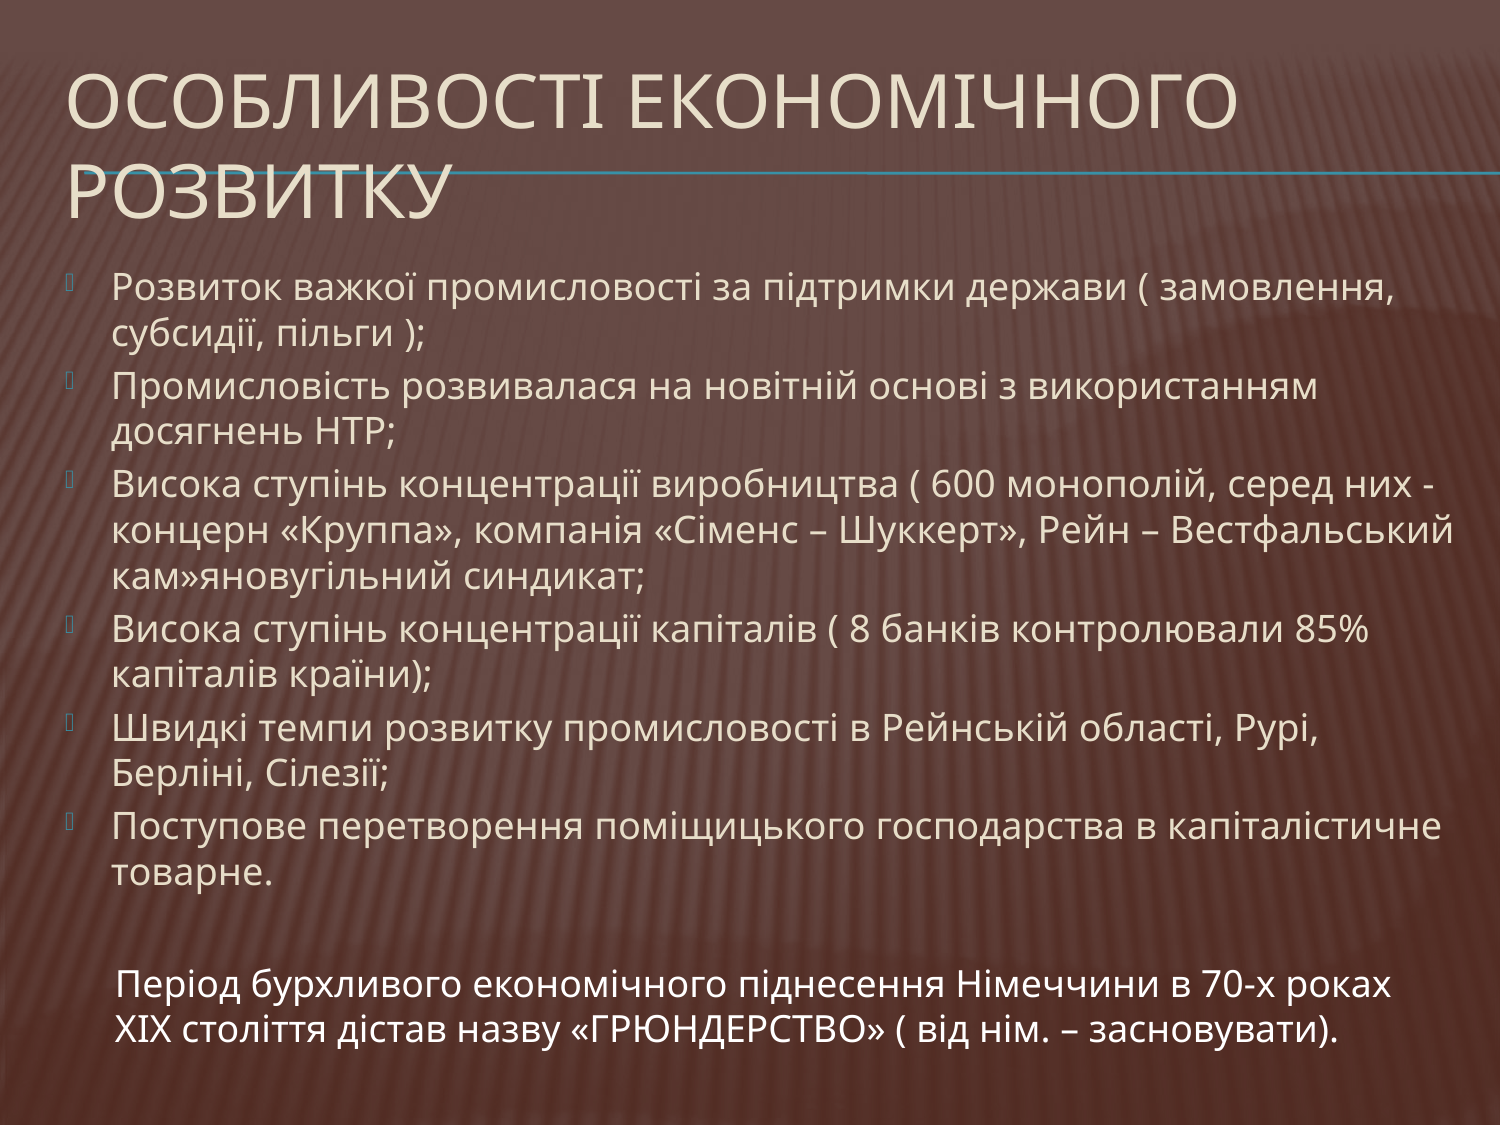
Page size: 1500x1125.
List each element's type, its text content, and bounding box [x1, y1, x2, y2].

list Розвиток важкої промисловості за підтримки держави ( замовлення, субсидії, пільги ); Промисловість розвивалася на новітній основі з використанням досягнень НТР; Висока ступінь концентрації виробництва ( 600 монополій, серед них - концерн «Круппа», компанія «Сіменс – Шуккерт», Рейн – Вестфальський кам»яновугільний синдикат; Висока ступінь концентрації капіталів ( 8 банків контролювали 85% капіталів країни); Швидкі темпи розвитку промисловості в Рейнській області, Рурі, Берліні, Сілезії; Поступове перетворення поміщицького господарства в капіталістичне товарне. [49, 254, 1476, 906]
title Особливості економічного розвитку [50, 75, 1475, 213]
text_box Період бурхливого економічного піднесення Німеччини в 70-х роках ХІХ століття дістав назву «ГРЮНДЕРСТВО» ( від нім. – засновувати). [100, 952, 1424, 1057]
